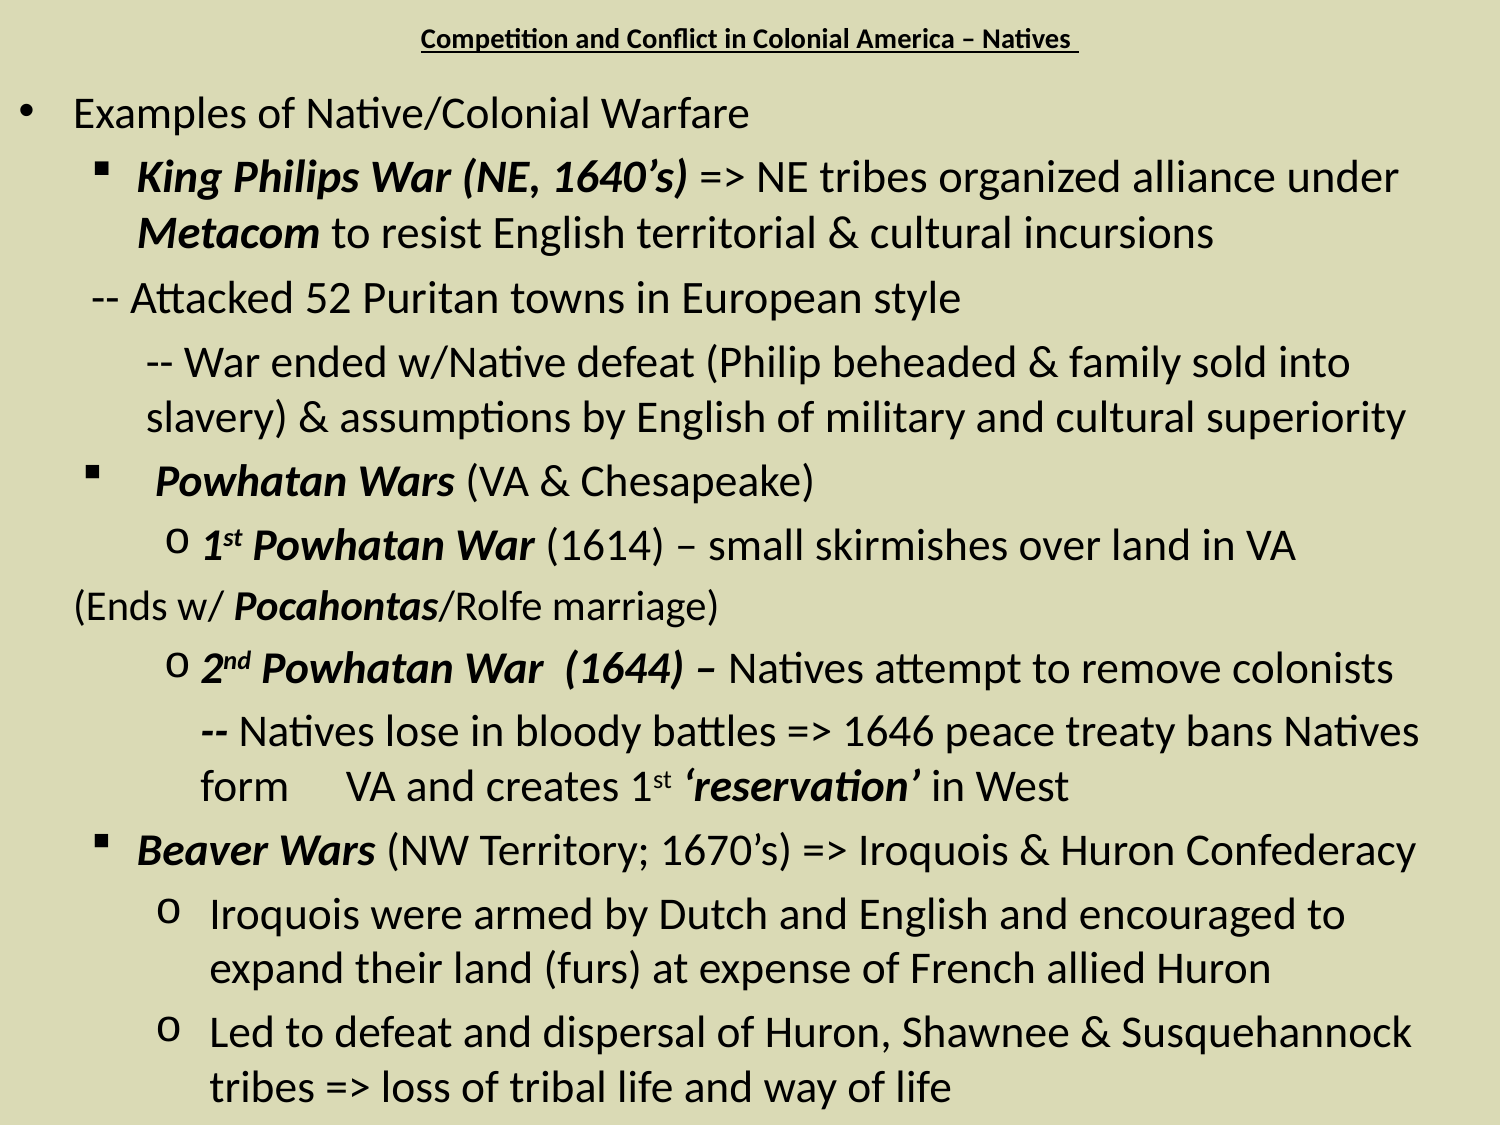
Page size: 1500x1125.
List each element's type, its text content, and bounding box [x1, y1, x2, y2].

title Competition and Conflict in Colonial America – Natives [37, 12, 1463, 63]
list Examples of Native/Colonial Warfare King Philips War (NE, 1640’s) => NE tribes organized alliance under Metacom to resist English territorial & cultural incursions -- Attacked 52 Puritan towns in European style -- War ended w/Native defeat (Philip beheaded & family sold into slavery) & assumptions by English of military and cultural superiority Powhatan Wars (VA & Chesapeake) 1st Powhatan War (1614) – small skirmishes over land in VA (Ends w/ Pocahontas/Rolfe marriage) 2nd Powhatan War (1644) – Natives attempt to remove colonists -- Natives lose in bloody battles => 1646 peace treaty bans Natives form VA and creates 1st ‘reservation’ in West Beaver Wars (NW Territory; 1670’s) => Iroquois & Huron Confederacy Iroquois were armed by Dutch and English and encouraged to expand their land (furs) at expense of French allied Huron Led to defeat and dispersal of Huron, Shawnee & Susquehannock tribes => loss of tribal life and way of life [3, 75, 1488, 1125]
